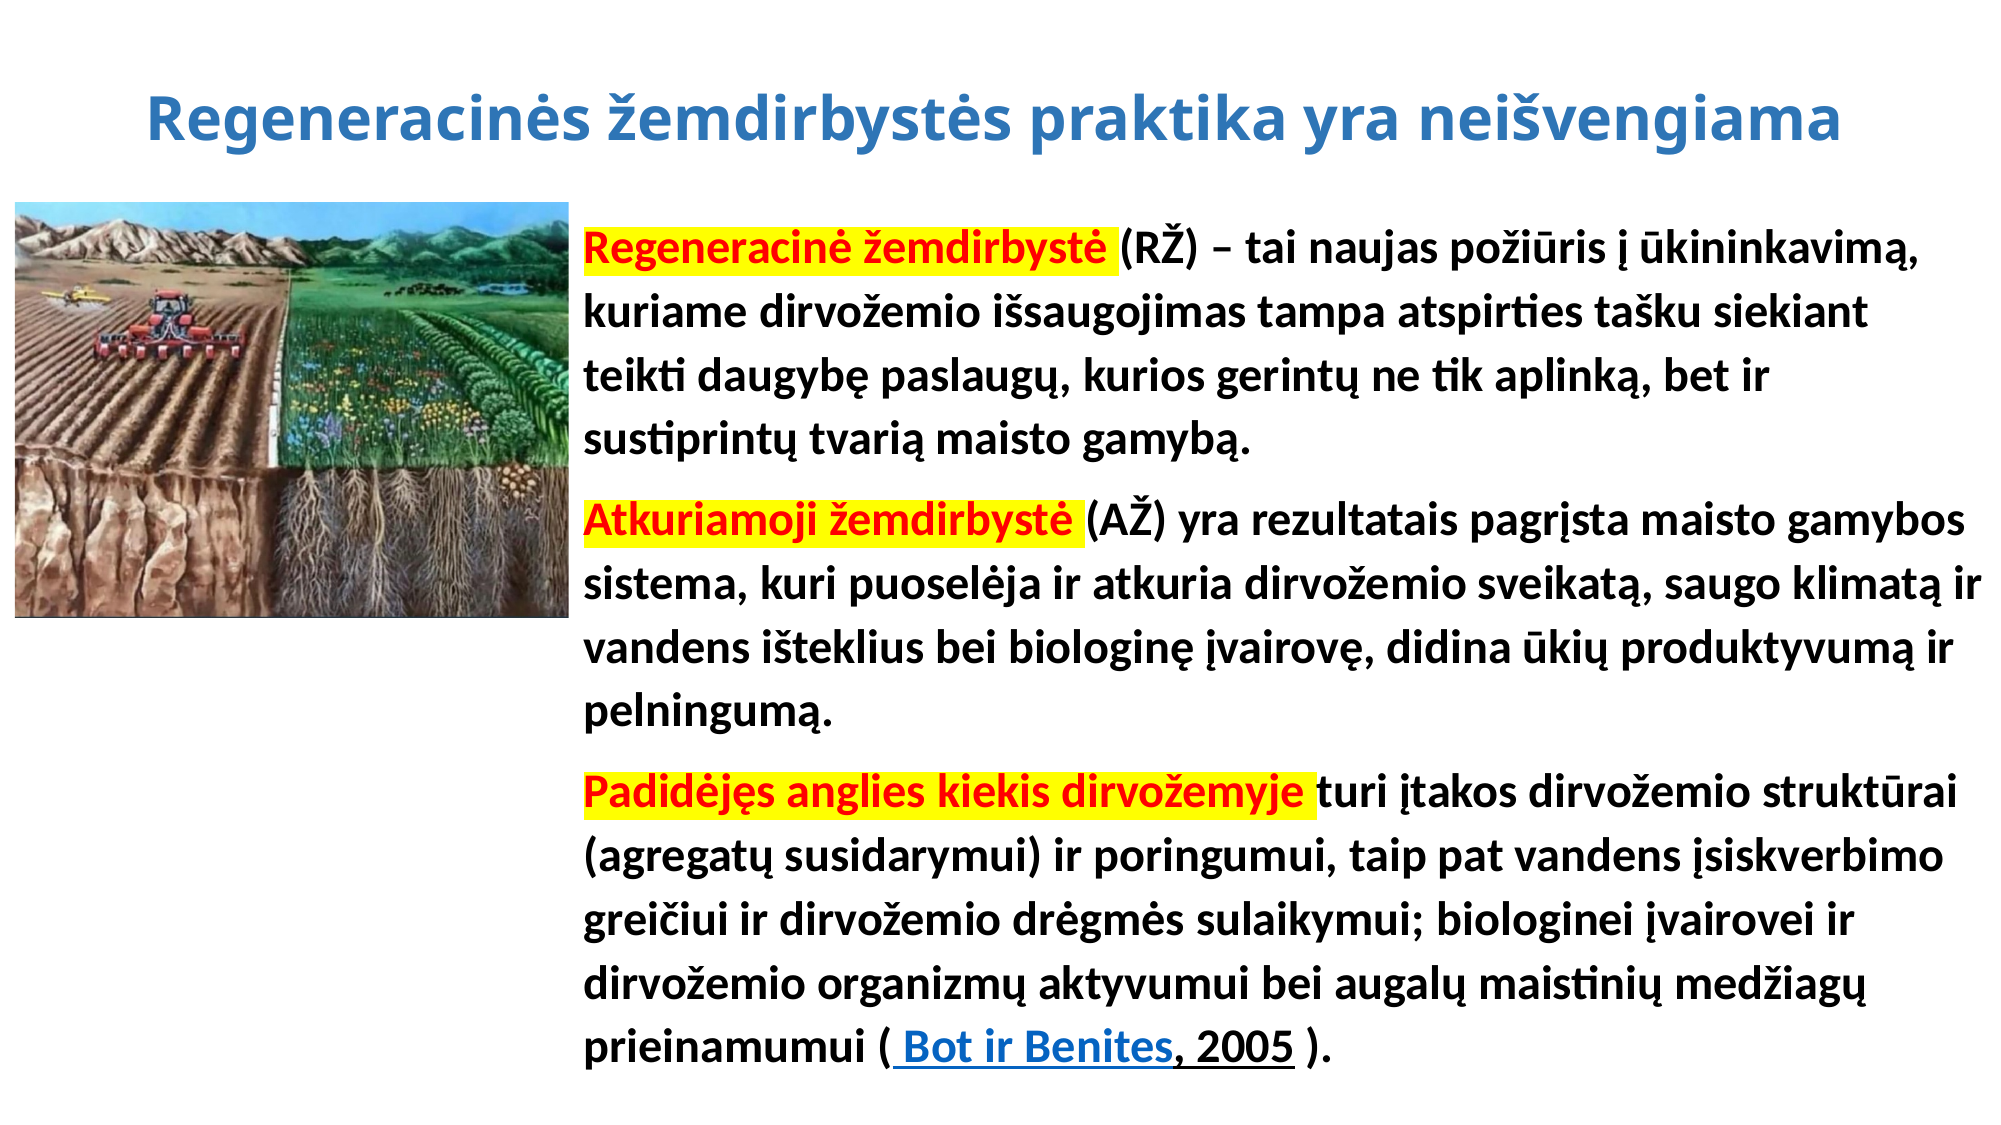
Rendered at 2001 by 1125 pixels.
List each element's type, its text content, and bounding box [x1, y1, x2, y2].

picture [14, 201, 569, 618]
title Regeneracinės žemdirbystės praktika yra neišvengiama [127, 59, 1863, 182]
list Regeneracinė žemdirbystė (RŽ) – tai naujas požiūris į ūkininkavimą, kuriame dirvožemio išsaugojimas tampa atspirties tašku siekiant teikti daugybę paslaugų, kurios gerintų ne tik aplinką, bet ir sustiprintų tvarią maisto gamybą. Atkuriamoji žemdirbystė (AŽ) yra rezultatais pagrįsta maisto gamybos sistema, kuri puoselėja ir atkuria dirvožemio sveikatą, saugo klimatą ir vandens išteklius bei biologinę įvairovę, didina ūkių produktyvumą ir pelningumą. Padidėjęs anglies kiekis dirvožemyje turi įtakos dirvožemio struktūrai (agregatų susidarymui) ir poringumui, taip pat vandens įsiskverbimo greičiui ir dirvožemio drėgmės sulaikymui; biologinei įvairovei ir dirvožemio organizmų aktyvumui bei augalų maistinių medžiagų prieinamumui ( Bot ir Benites, 2005 ). [568, 202, 2000, 1098]
